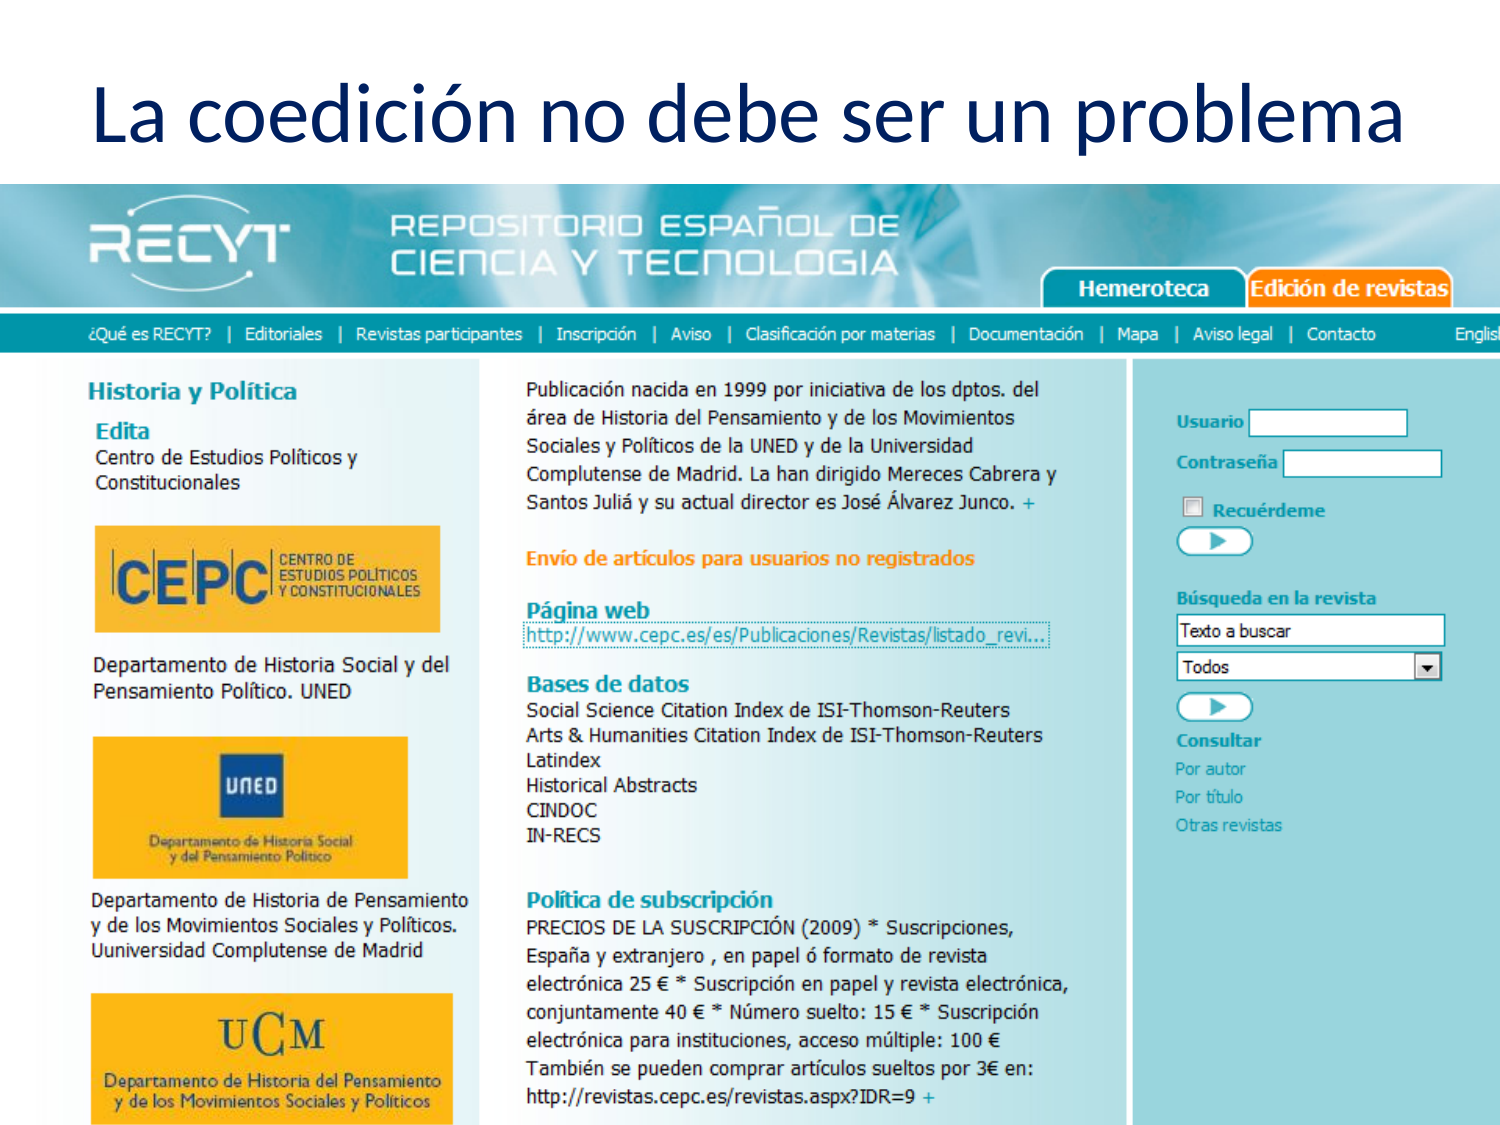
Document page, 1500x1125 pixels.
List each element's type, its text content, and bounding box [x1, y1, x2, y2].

picture [0, 184, 1500, 1125]
title La coedición no debe ser un problema [75, 45, 1425, 173]
